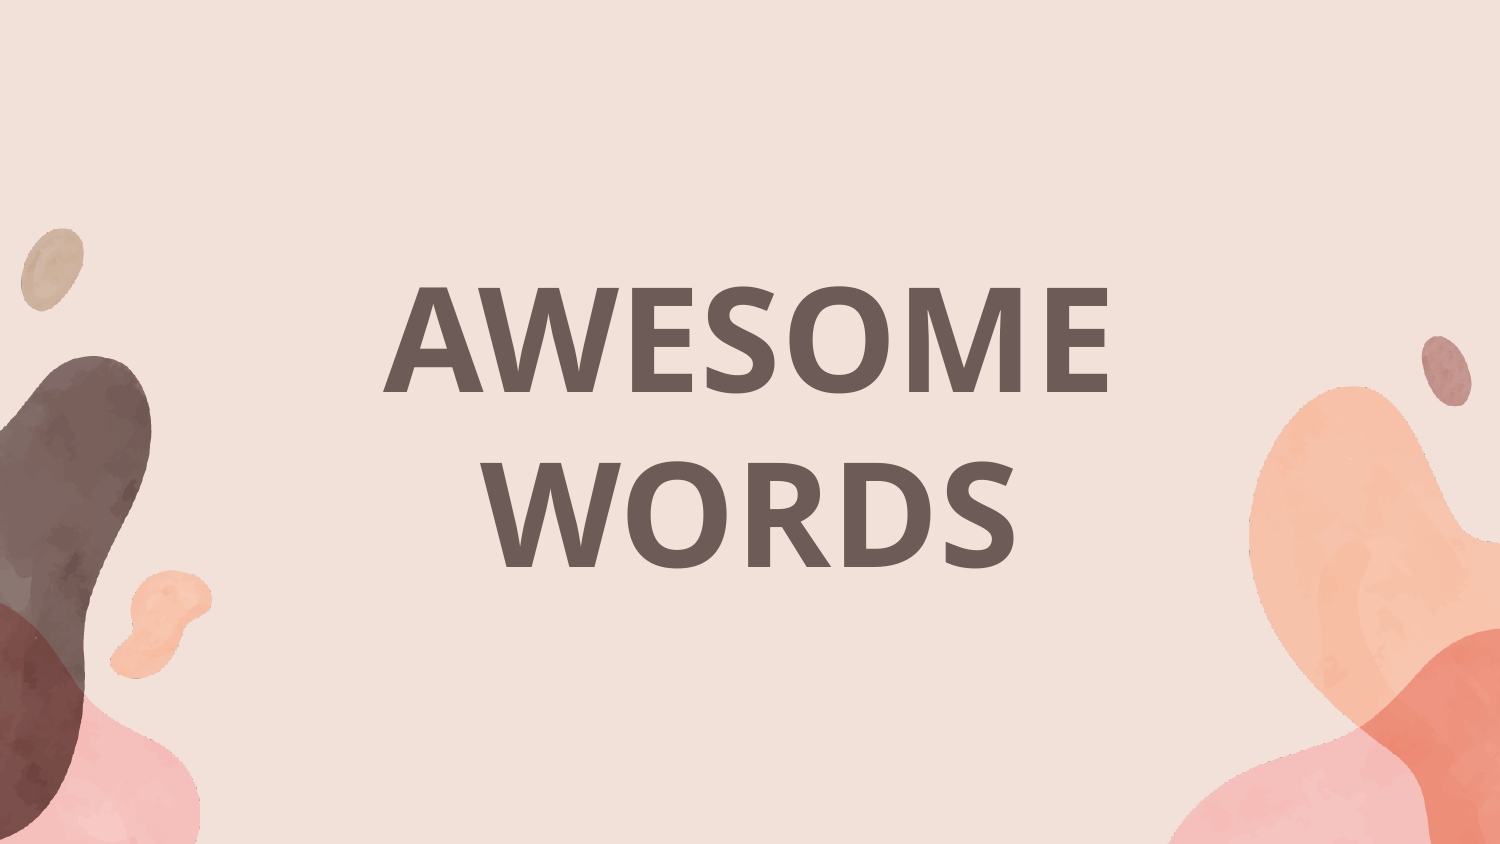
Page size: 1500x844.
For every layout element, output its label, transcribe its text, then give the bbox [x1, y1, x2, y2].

title AWESOME WORDS [227, 277, 1273, 566]
picture [0, 0, 1500, 844]
